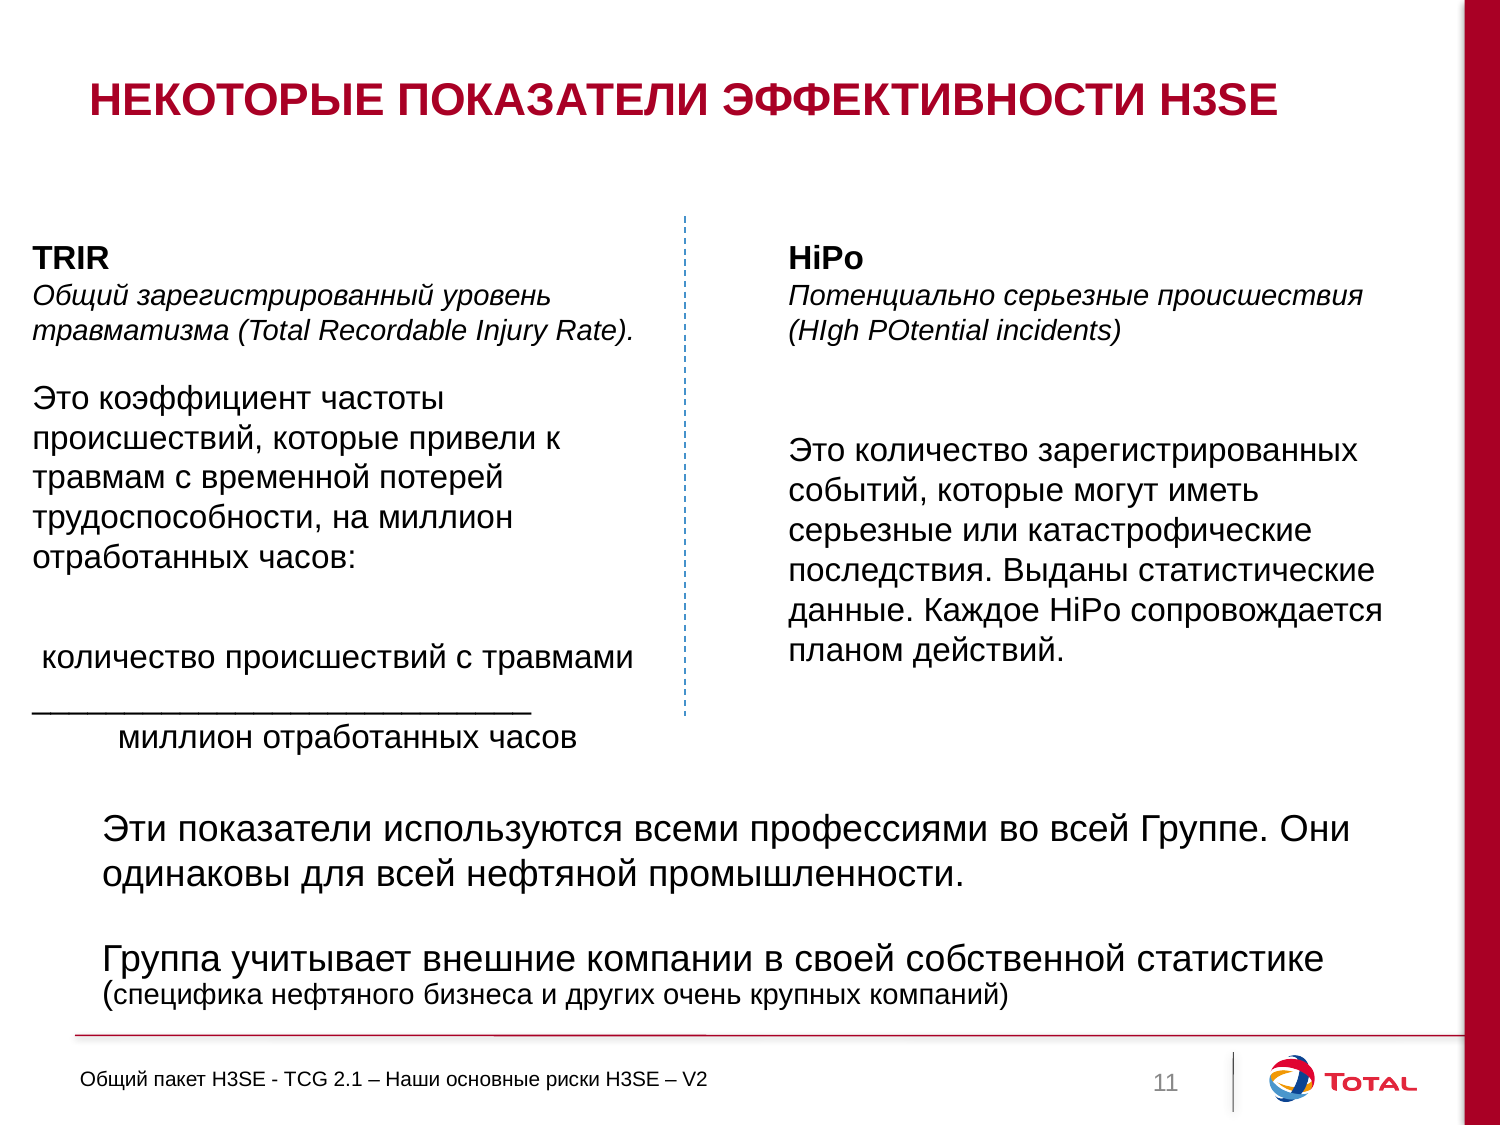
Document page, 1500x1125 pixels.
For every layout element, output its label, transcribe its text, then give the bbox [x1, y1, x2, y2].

text_box HiPo Потенциально серьезные происшествия (HIgh POtential incidents) Это количество зарегистрированных событий, которые могут иметь серьезные или катастрофические последствия. Выданы статистические данные. Каждое HiPo сопровождается планом действий. [773, 228, 1424, 716]
text_box Эти показатели используются всеми профессиями во всей Группе. Они одинаковы для всей нефтяной промышленности. Группа учитывает внешние компании в своей собственной статистике (специфика нефтяного бизнеса и других очень крупных компаний) [87, 796, 1411, 1053]
footer Общий пакет H3SE - TCG 2.1 – Наши основные риски H3SE – V2 [64, 1058, 1154, 1119]
text_box TRIR Общий зарегистрированный уровень травматизма (Total Recordable Injury Rate). Это коэффициент частоты происшествий, которые привели к травмам с временной потерей трудоспособности, на миллион отработанных часов: количество происшествий с травмами ___________________________ миллион отработанных часов [17, 228, 679, 830]
picture [1260, 1045, 1426, 1112]
text_box НЕКОТОРЫЕ ПОКАЗАТЕЛИ ЭФФЕКТИВНОСТИ H3SE [75, 45, 1424, 150]
slide_number 11 [1074, 1053, 1194, 1112]
